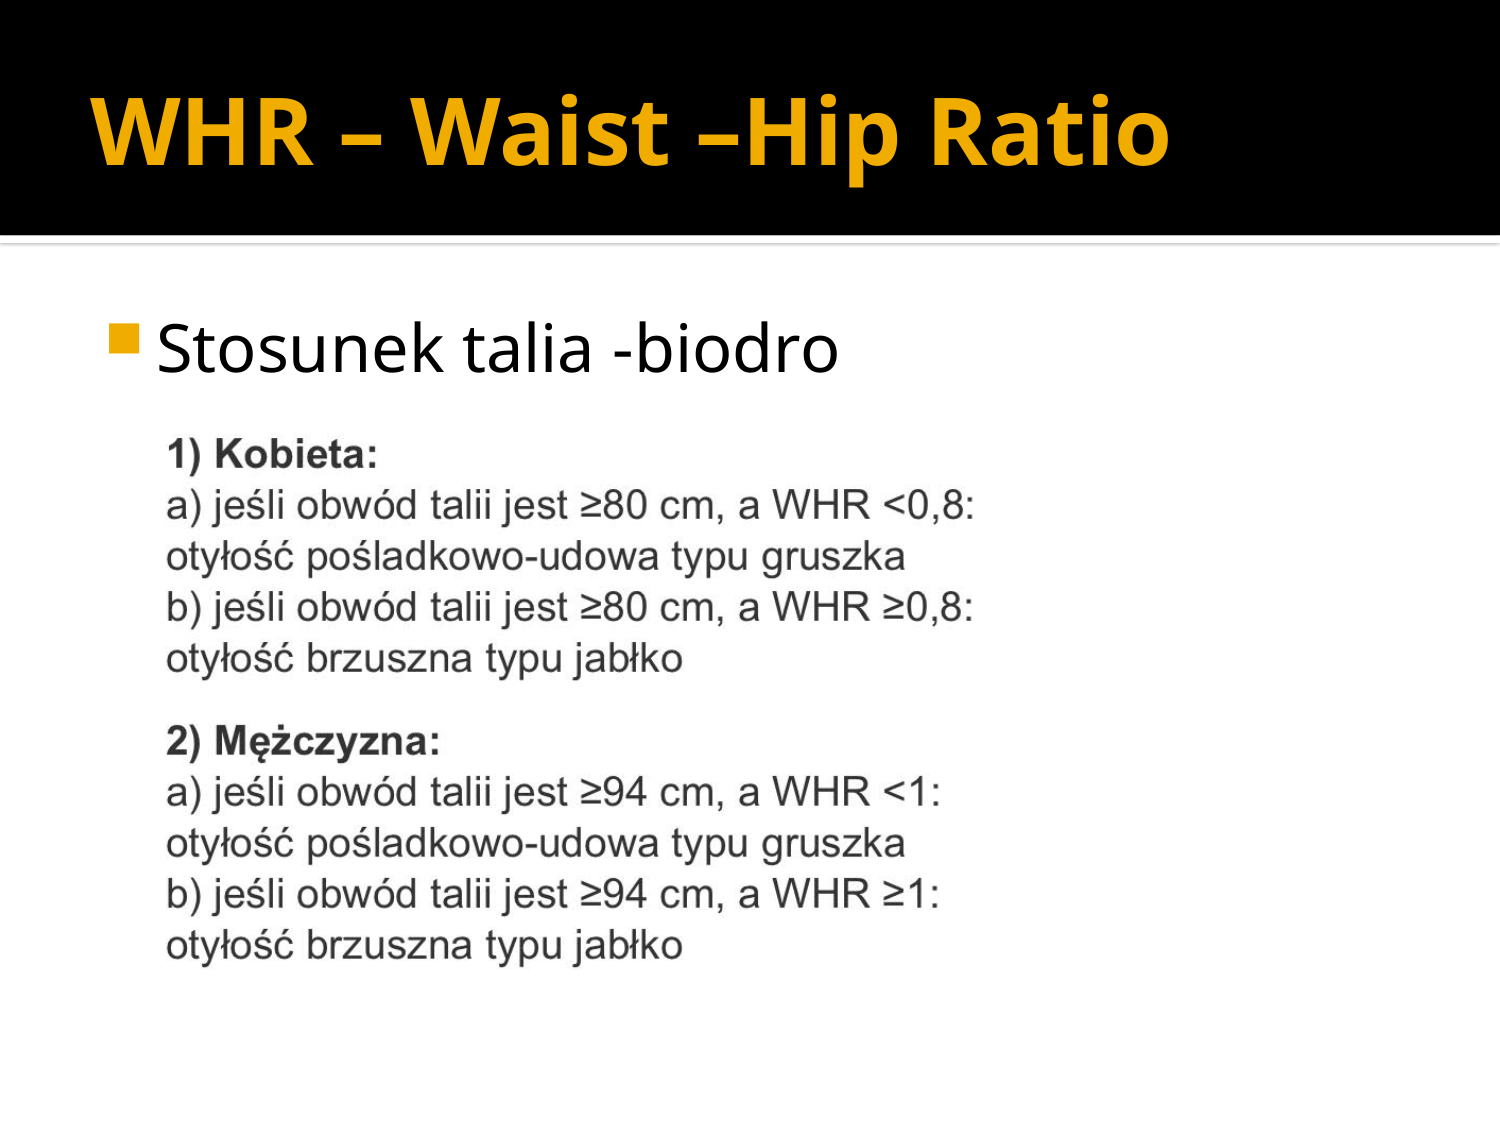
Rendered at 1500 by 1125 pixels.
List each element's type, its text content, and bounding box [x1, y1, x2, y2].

title WHR – Waist –Hip Ratio [75, 25, 1425, 231]
list Stosunek talia -biodro [75, 291, 1425, 1050]
picture [135, 420, 1033, 1015]
